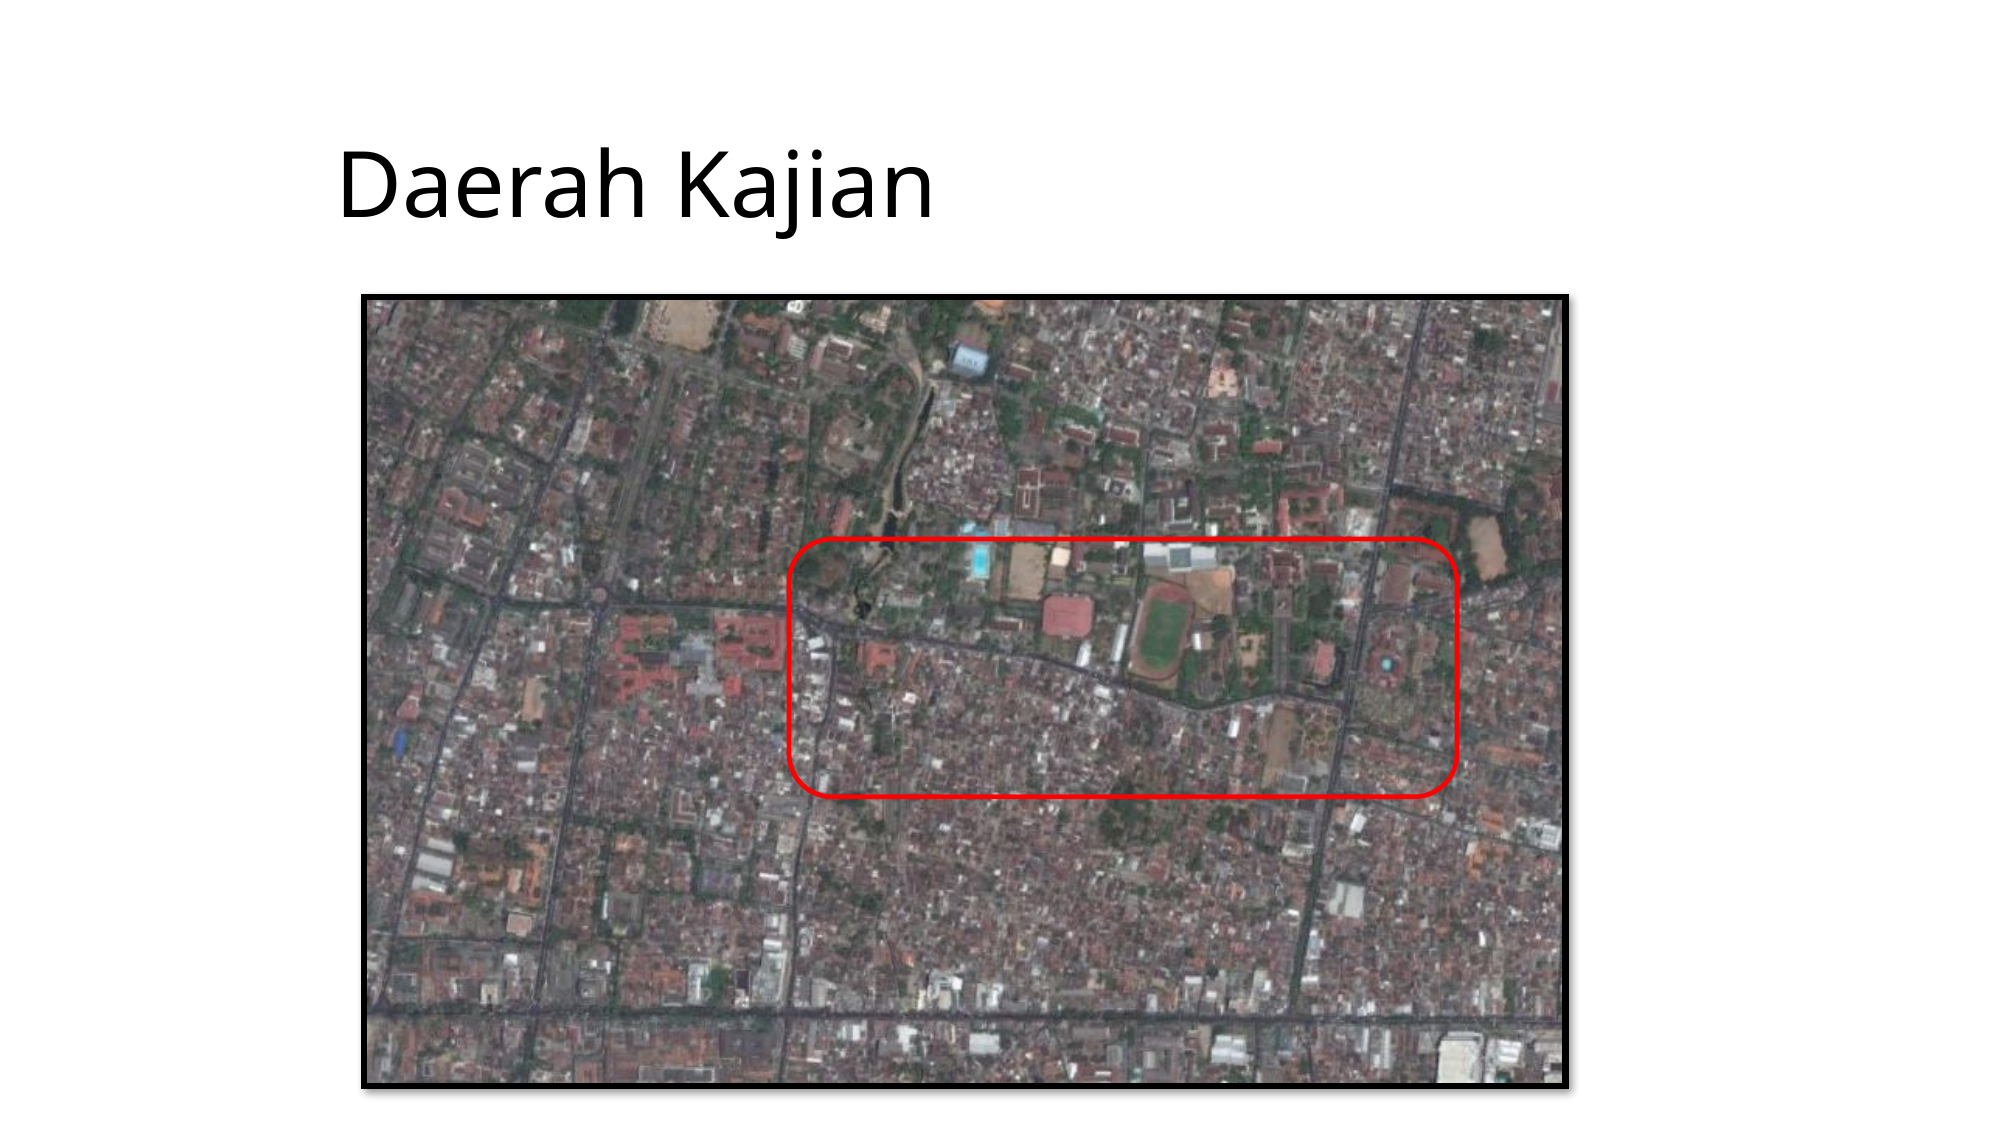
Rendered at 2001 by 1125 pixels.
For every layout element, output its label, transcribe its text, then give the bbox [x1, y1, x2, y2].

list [367, 300, 1563, 1083]
title Daerah Kajian [320, 93, 1671, 282]
